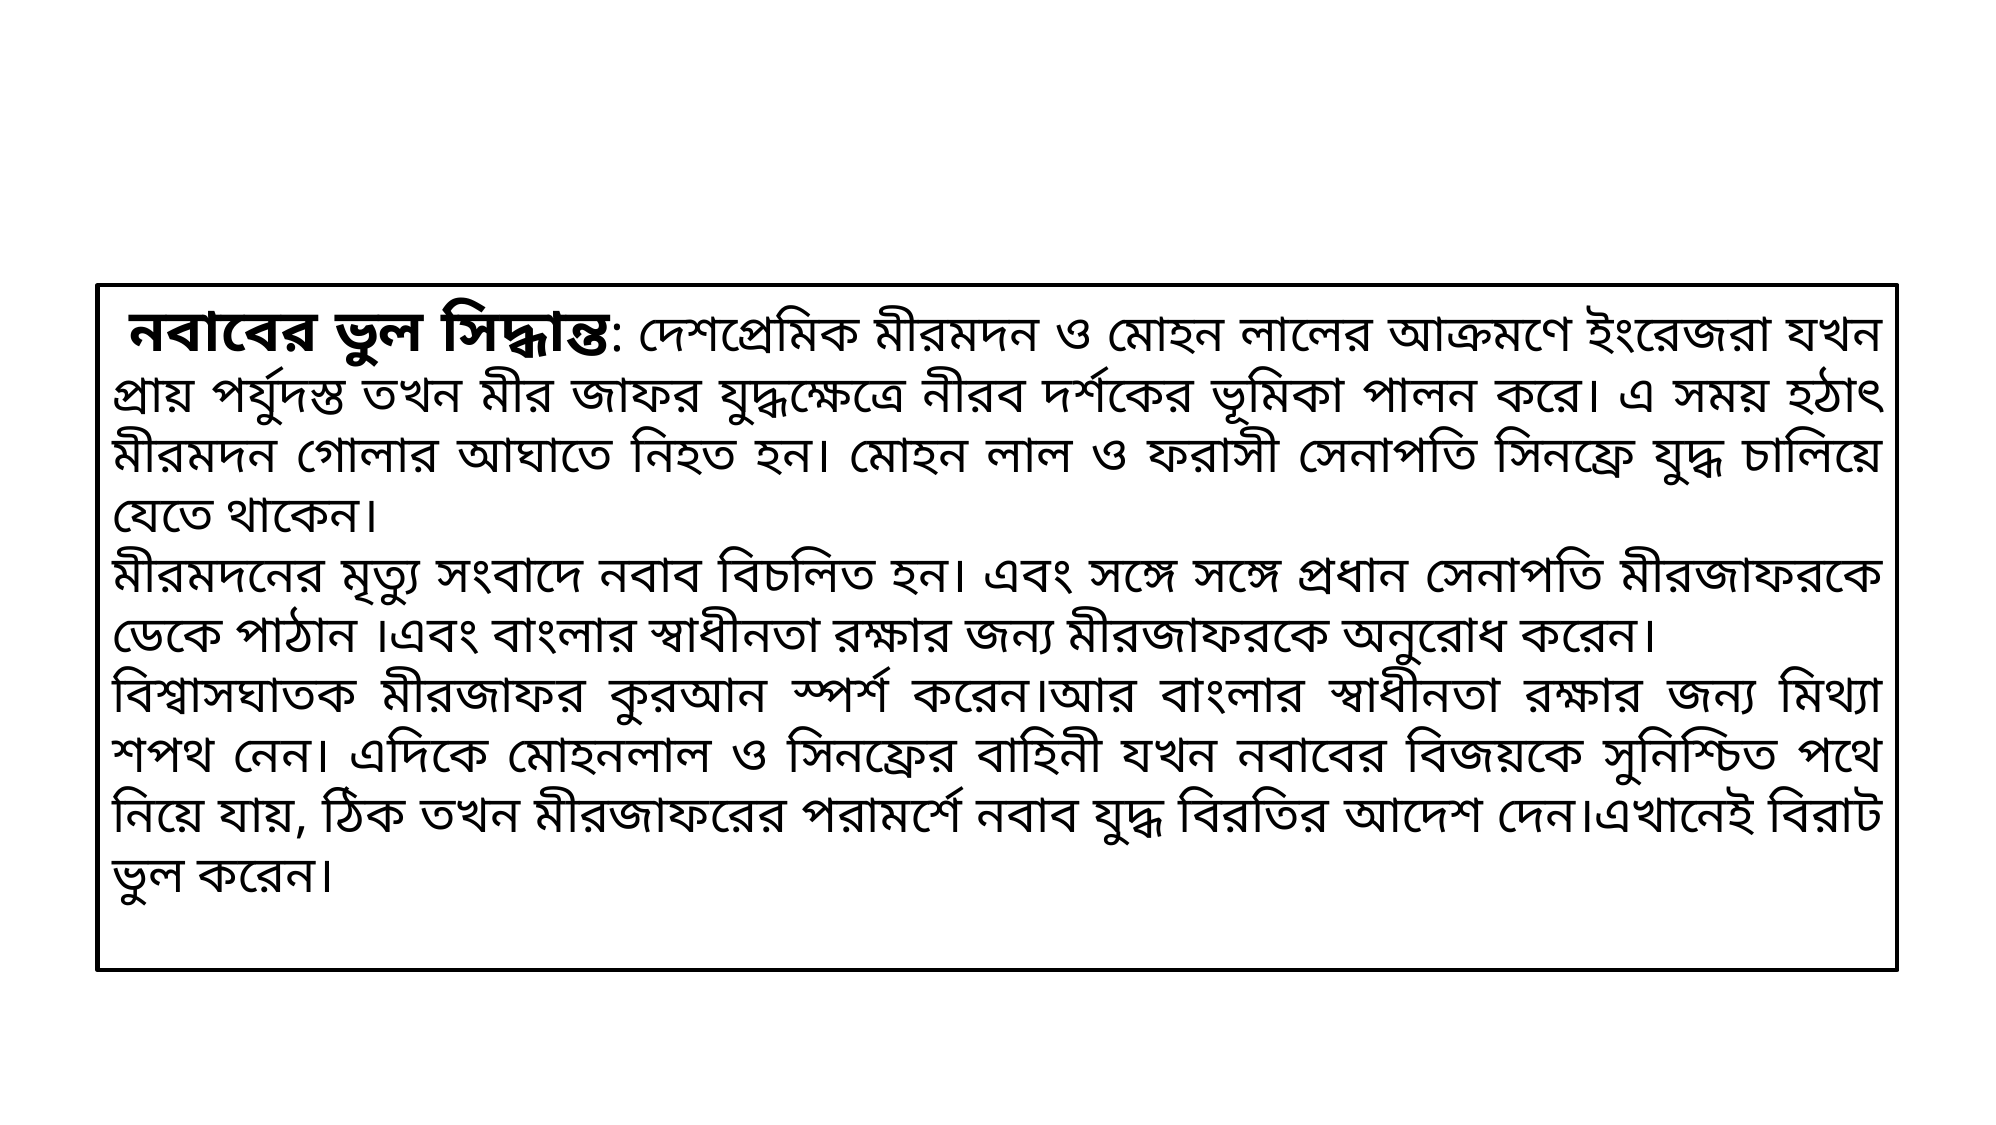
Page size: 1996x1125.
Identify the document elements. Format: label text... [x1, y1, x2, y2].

text_box নবাবের ভুল সিদ্ধান্ত: দেশপ্রেমিক মীরমদন ও মোহন লালের আক্রমণে ইংরেজরা যখন প্রায় পর্যুদস্ত তখন মীর জাফর যুদ্ধক্ষেত্রে নীরব দর্শকের ভূমিকা পালন করে। এ সময় হঠাৎ মীরমদন গোলার আঘাতে নিহত হন। মোহন লাল ও ফরাসী সেনাপতি সিনফ্রে যুদ্ধ চালিয়ে যেতে থাকেন। মীরমদনের মৃত্যু সংবাদে নবাব বিচলিত হন। এবং সঙ্গে সঙ্গে প্রধান সেনাপতি মীরজাফরকে ডেকে পাঠান ।এবং বাংলার স্বাধীনতা রক্ষার জন্য মীরজাফরকে অনুরোধ করেন। বিশ্বাসঘাতক মীরজাফর কুরআন স্পর্শ করেন।আর বাংলার স্বাধীনতা রক্ষার জন্য মিথ্যা শপথ নেন। এদিকে মোহনলাল ও সিনফ্রের বাহিনী যখন নবাবের বিজয়কে সুনিশ্চিত পথে নিয়ে যায়, ঠিক তখন মীরজাফরের পরামর্শে নবাব যুদ্ধ বিরতির আদেশ দেন।এখানেই বিরাট ভুল করেন। [95, 283, 1899, 972]
